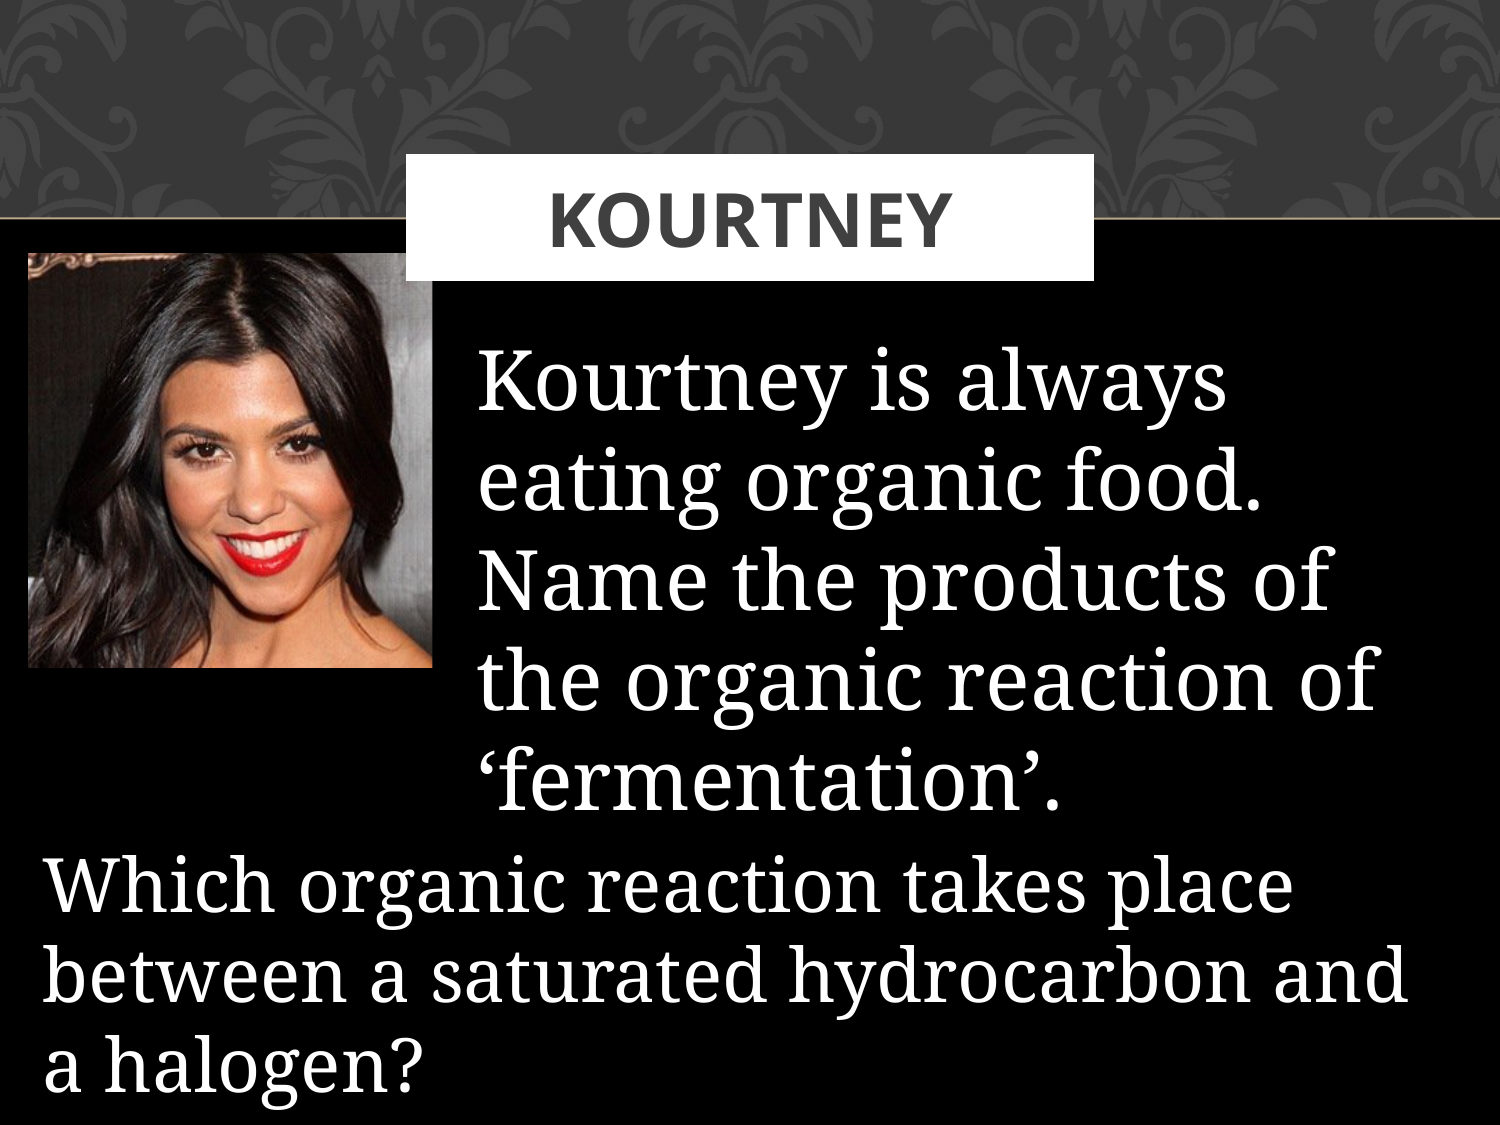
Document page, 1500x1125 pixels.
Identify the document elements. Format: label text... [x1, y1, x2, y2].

text_box Kourtney is always eating organic food. Name the products of the organic reaction of ‘fermentation’. [461, 320, 1453, 835]
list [27, 253, 433, 669]
title Kourtney [406, 154, 1094, 281]
text_box Which organic reaction takes place between a saturated hydrocarbon and a halogen? [28, 830, 1432, 1115]
